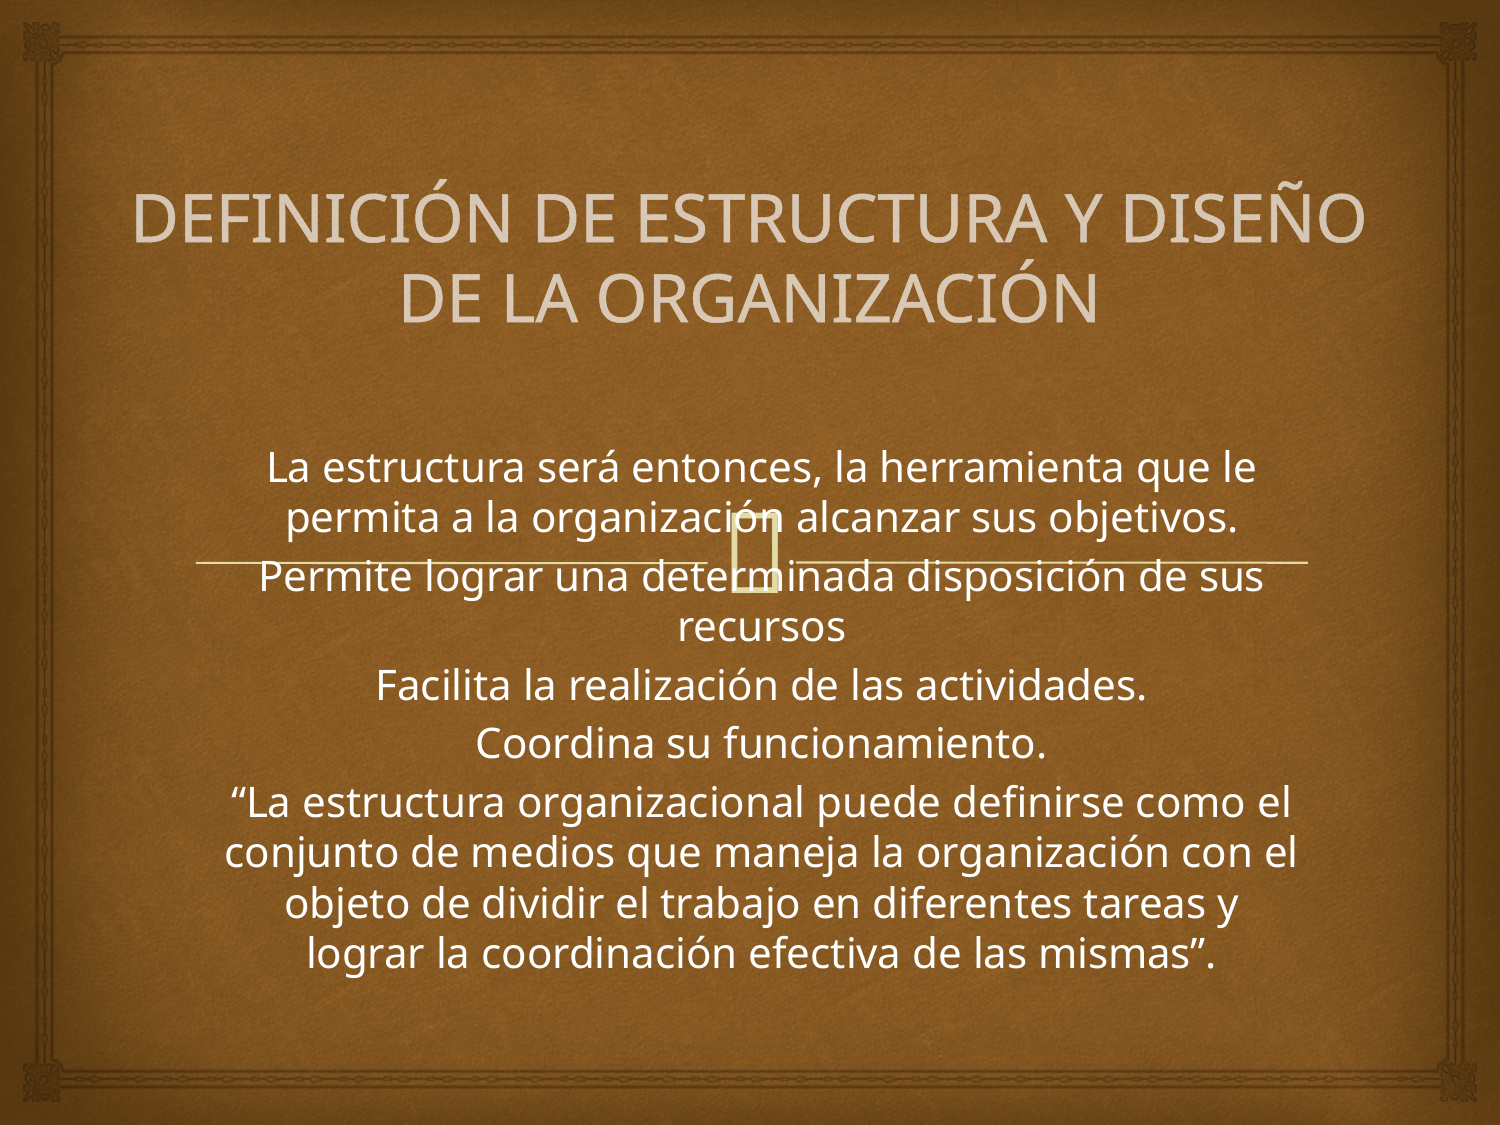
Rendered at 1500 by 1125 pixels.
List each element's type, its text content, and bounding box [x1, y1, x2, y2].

picture [0, 0, 1500, 1125]
title Definición de estructura y diseño de la organización [112, 101, 1388, 343]
subtitle La estructura será entonces, la herramienta que le permita a la organización alcanzar sus objetivos. Permite lograr una determinada disposición de sus recursos Facilita la realización de las actividades. Coordina su funcionamiento. “La estructura organizacional puede definirse como el conjunto de medios que maneja la organización con el objeto de dividir el trabajo en diferentes tareas y lograr la coordinación efectiva de las mismas”. [206, 432, 1317, 988]
